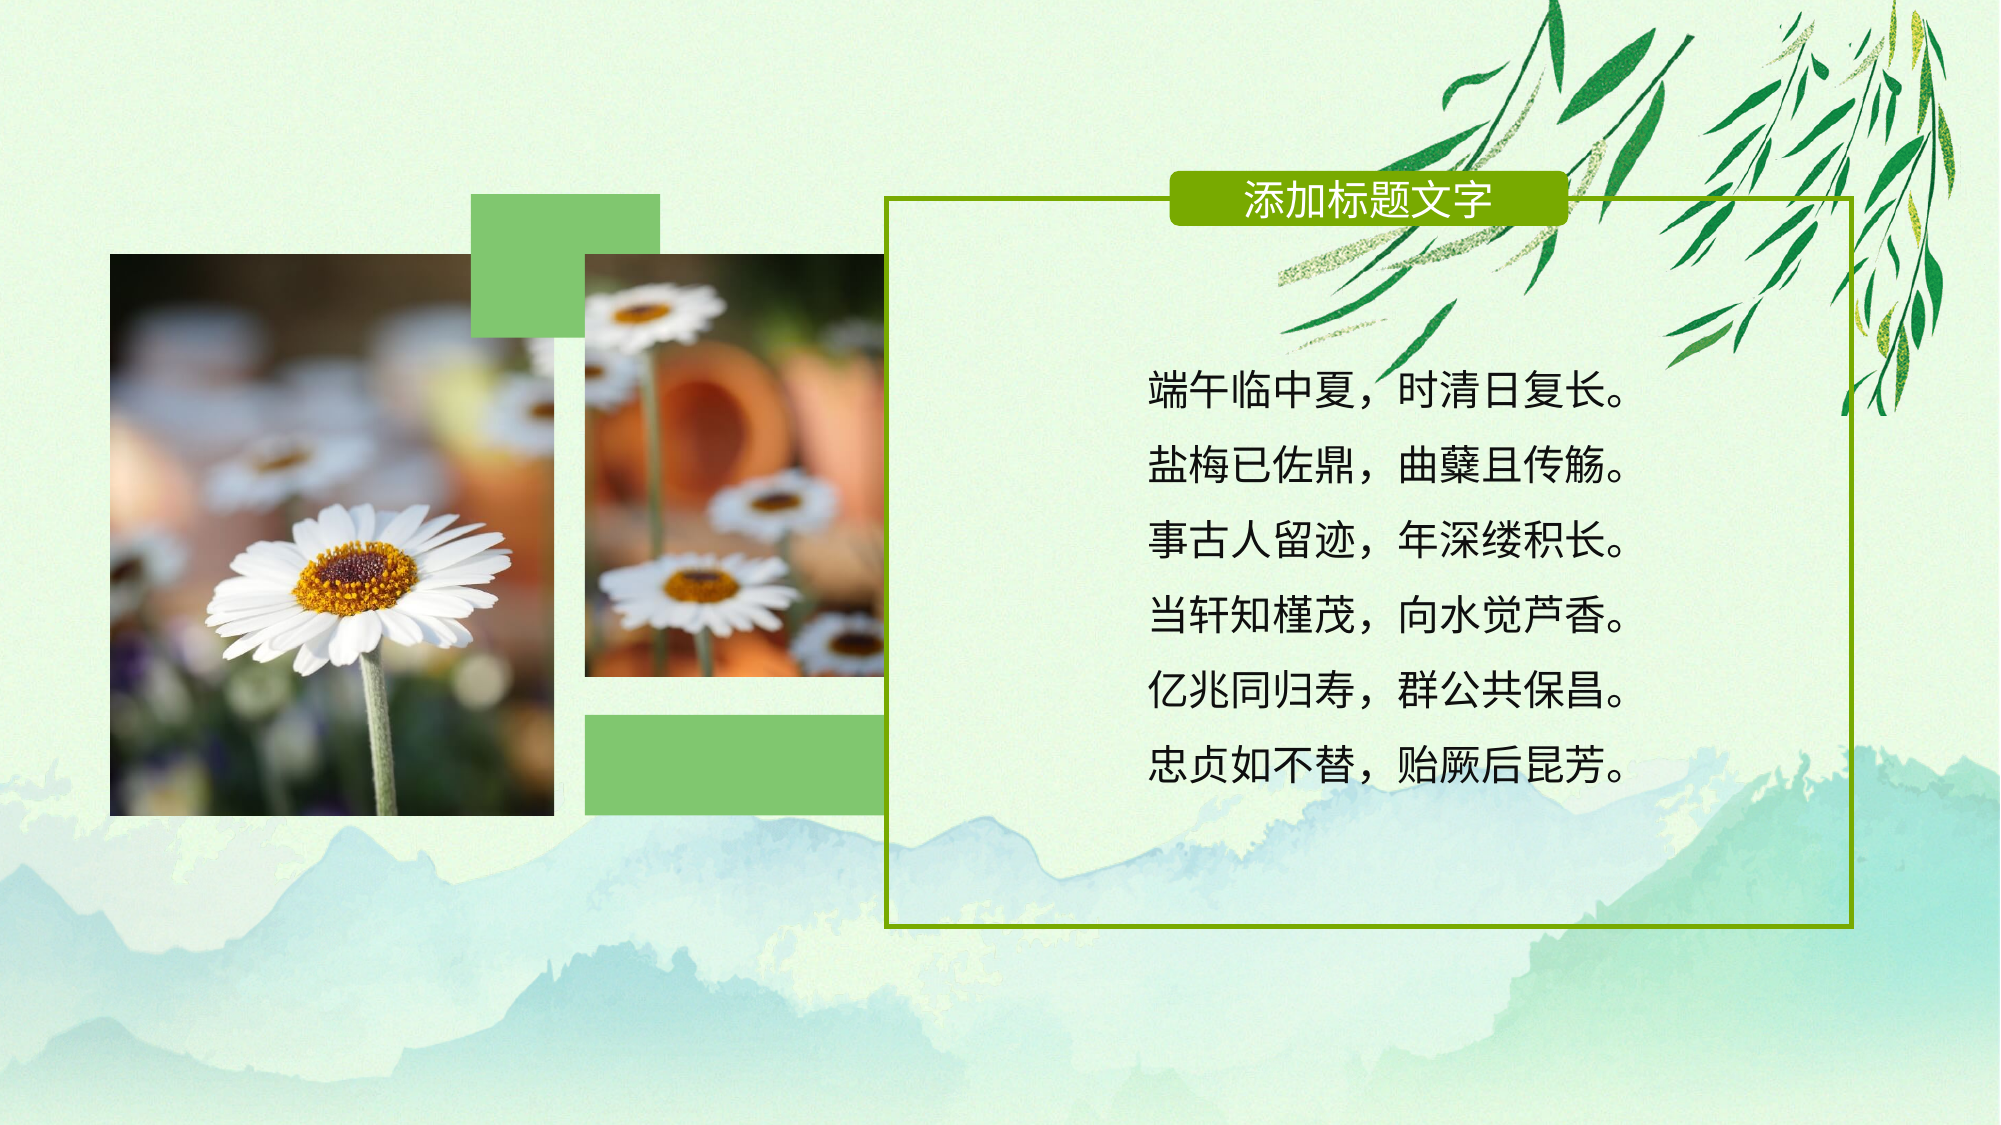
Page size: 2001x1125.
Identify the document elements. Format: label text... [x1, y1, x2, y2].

text_box [470, 193, 661, 339]
picture [0, 0, 2000, 1125]
text_box 端午临中夏，时清日复长。 盐梅已佐鼎，曲糵且传觞。 事古人留迹，年深缕积长。 当轩知槿茂，向水觉芦香。 亿兆同归寿，群公共保昌。 忠贞如不替，贻厥后昆芳。 [1132, 331, 1693, 797]
text_box [584, 714, 885, 816]
text_box [885, 197, 1852, 928]
text_box 添加标题文字 [1168, 169, 1276, 227]
